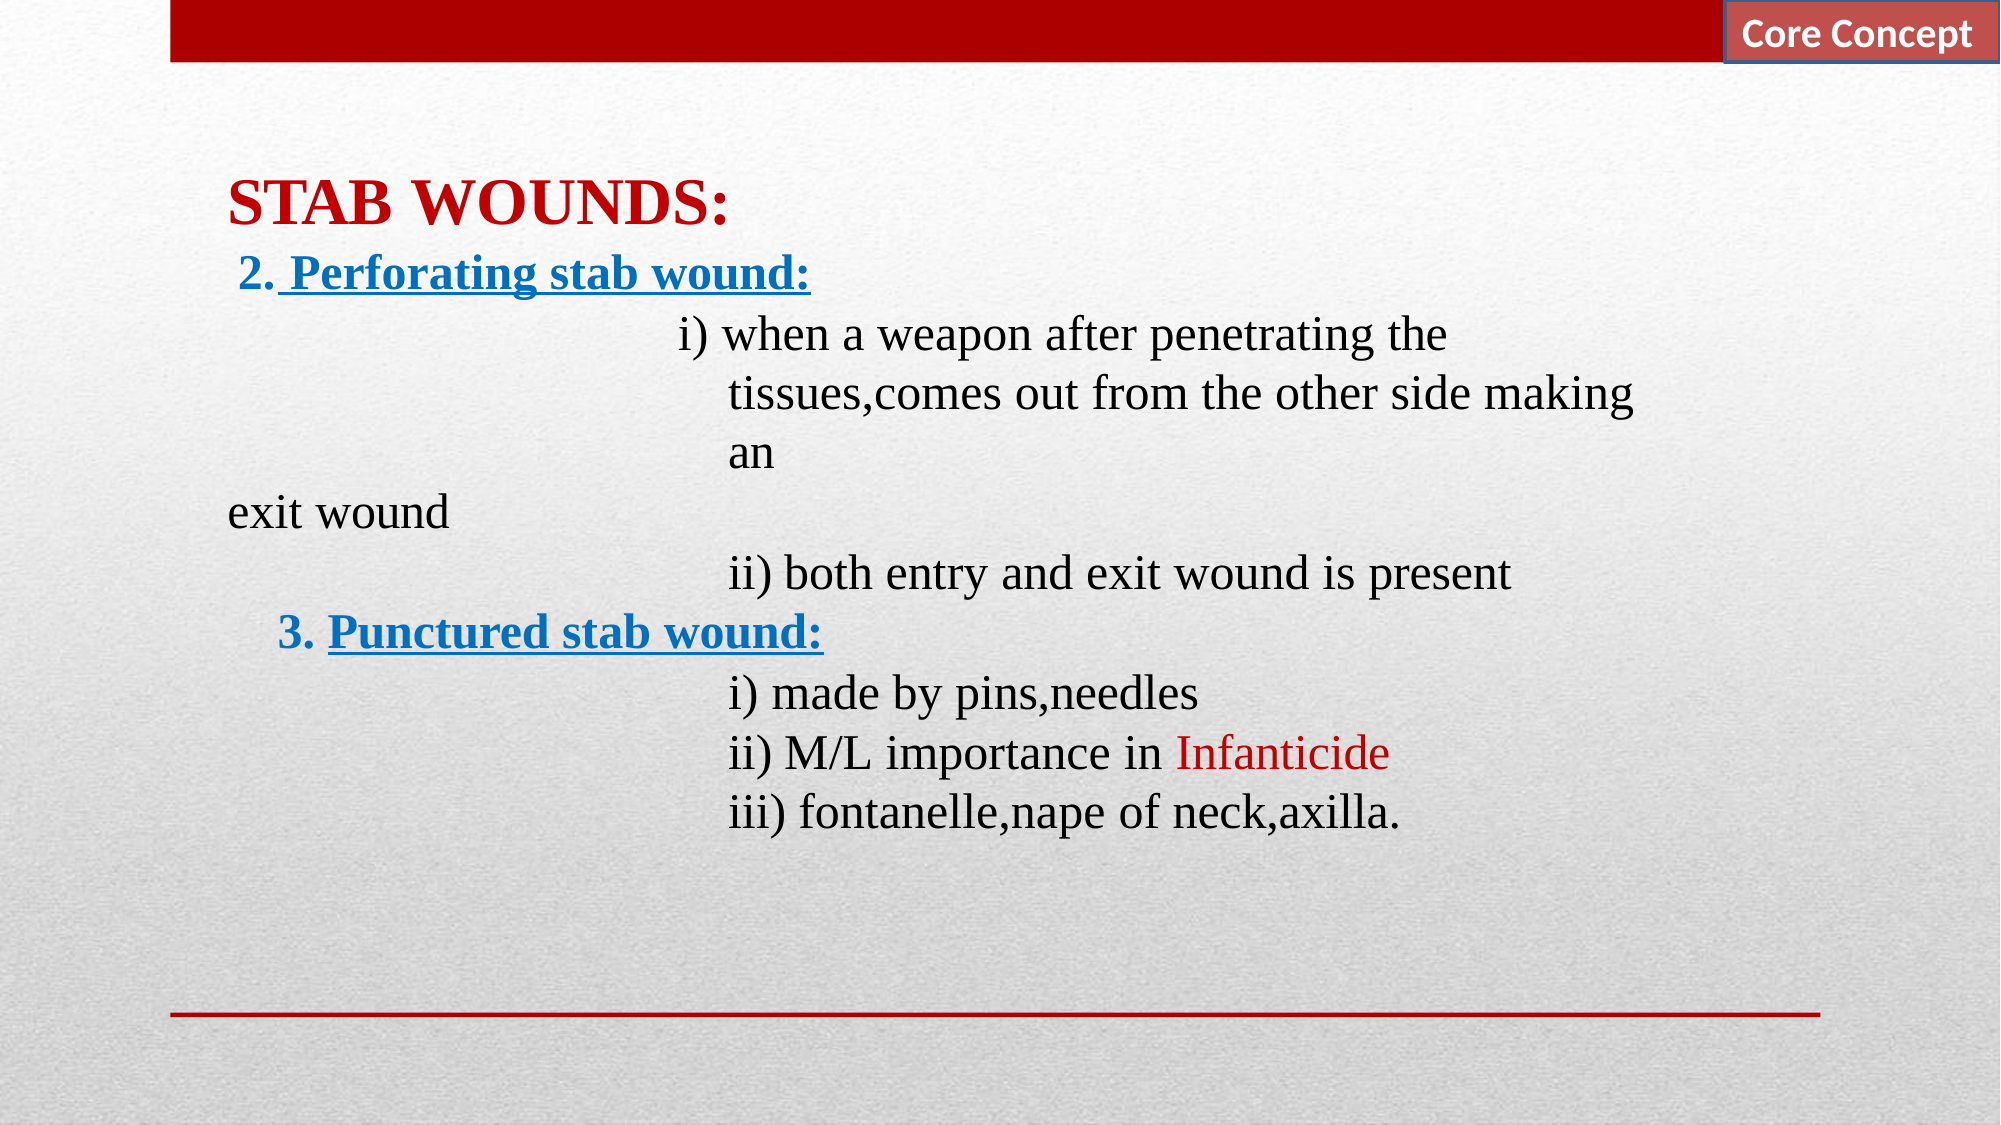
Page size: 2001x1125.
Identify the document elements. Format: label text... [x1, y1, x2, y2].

picture [0, 0, 2000, 1125]
text_box [170, 1012, 1821, 1018]
text_box Perforating stab wound: when a weapon after penetrating the tissues,comes out from the other side making an exit wound both entry and exit wound is present Punctured stab wound: made by pins,needles M/L importance in Infanticide fontanelle,nape of neck,axilla. [225, 237, 1693, 839]
title STAB WOUNDS: [225, 155, 738, 237]
text_box Core Concept [1723, 0, 2000, 64]
